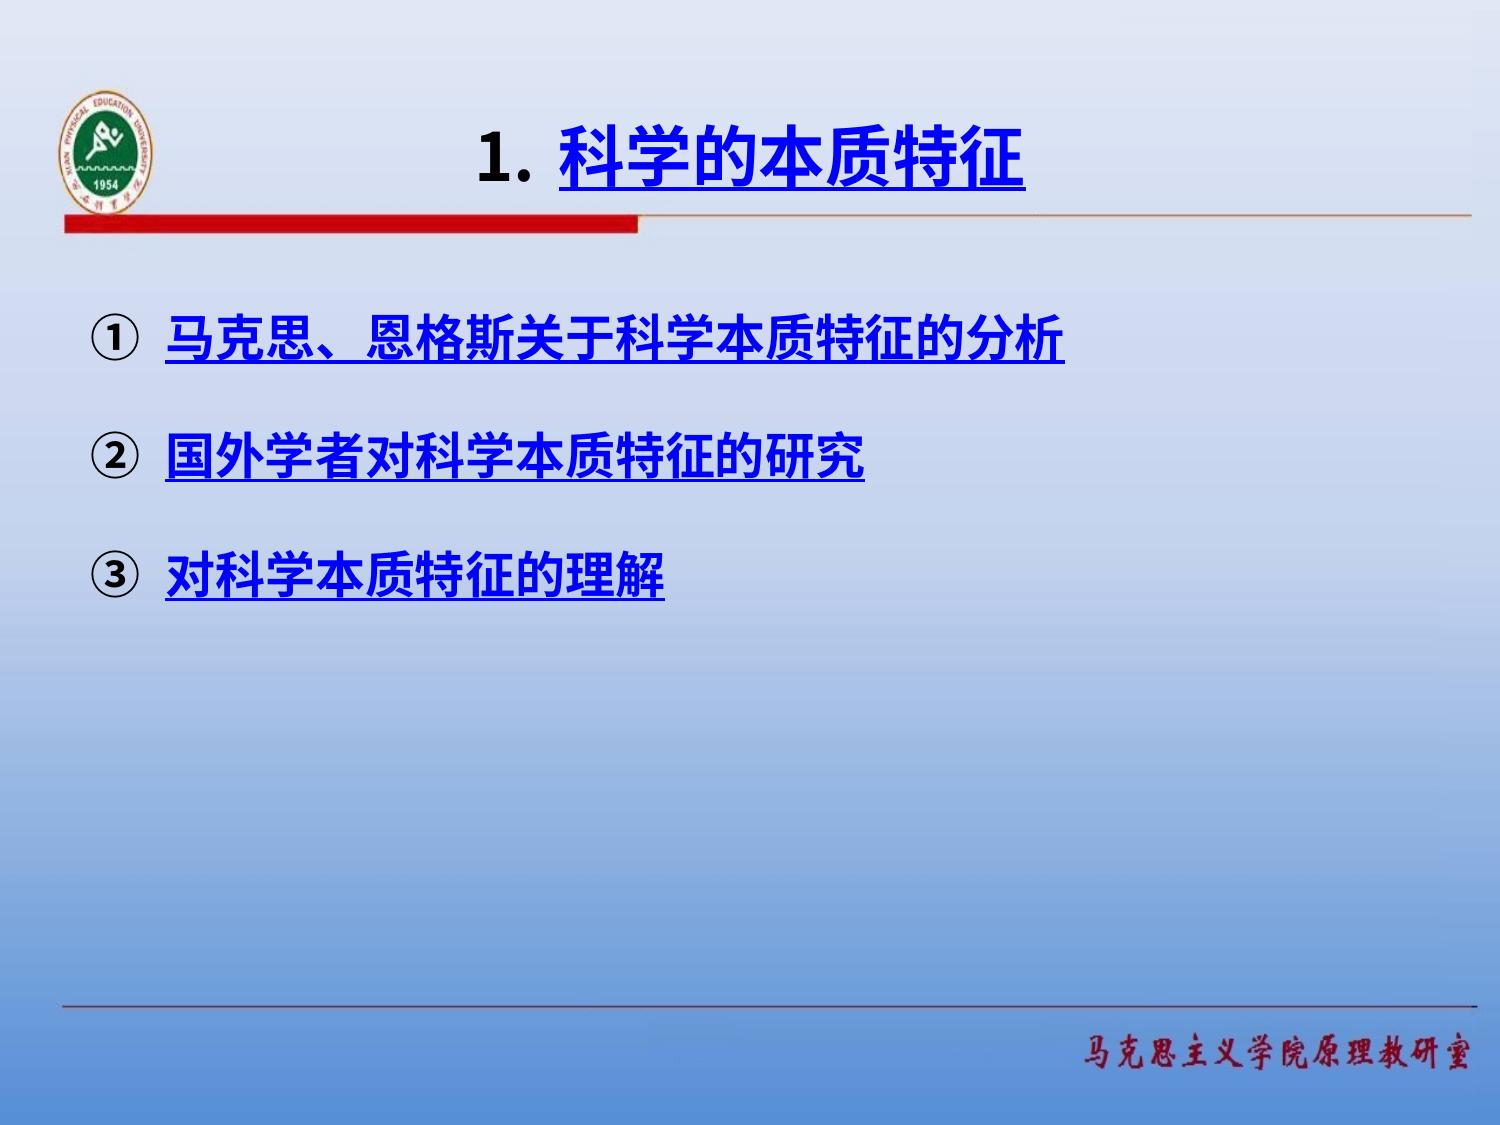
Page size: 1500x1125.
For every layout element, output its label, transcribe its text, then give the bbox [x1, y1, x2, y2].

title 科学的本质特征 [75, 45, 1425, 233]
list 马克思、恩格斯关于科学本质特征的分析 国外学者对科学本质特征的研究 对科学本质特征的理解 [75, 262, 1425, 1005]
picture [0, 0, 1500, 1125]
